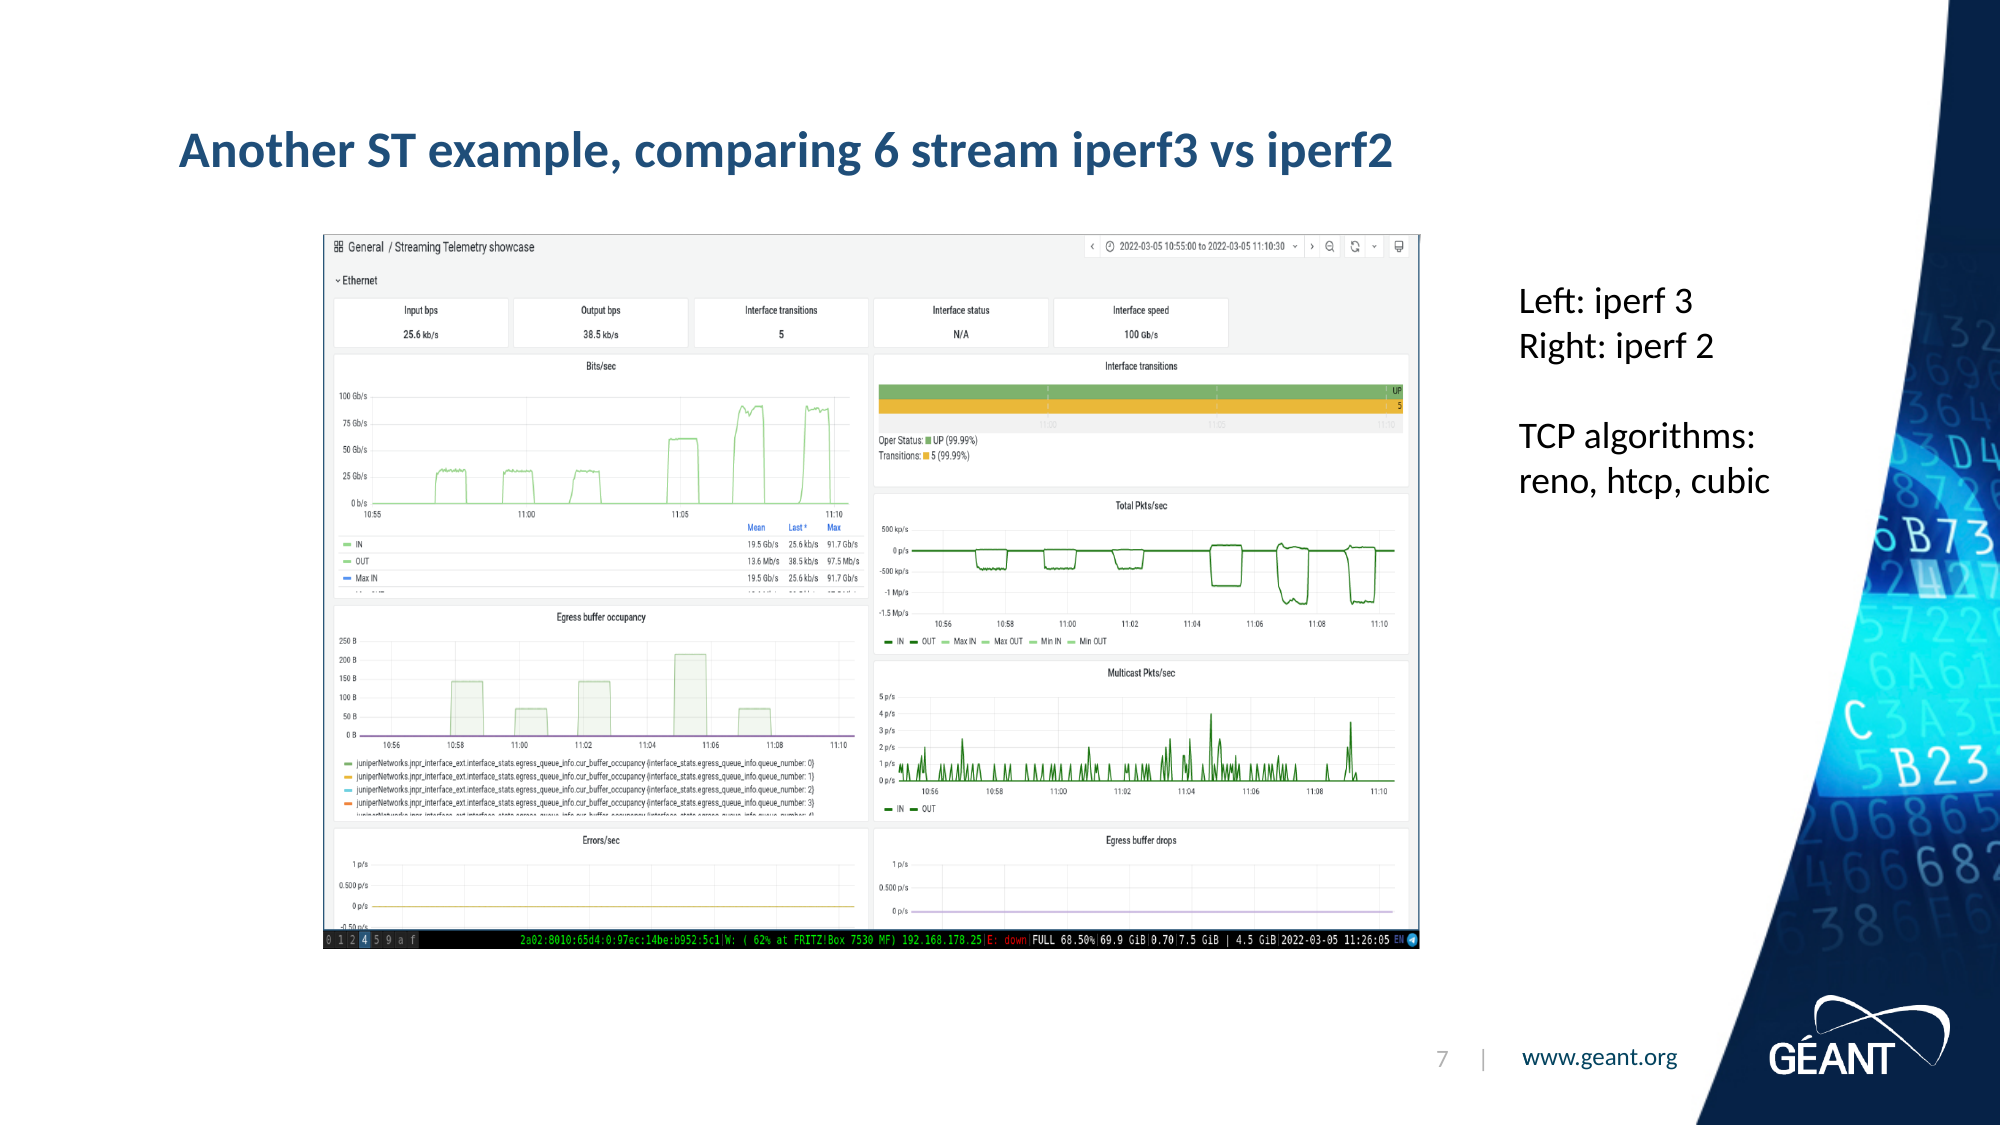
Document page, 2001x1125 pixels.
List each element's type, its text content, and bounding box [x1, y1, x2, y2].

picture [1987, 777, 2000, 784]
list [323, 234, 1421, 949]
title Another ST example, comparing 6 stream iperf3 vs iperf2 [163, 115, 1787, 187]
slide_number 7 | [1394, 1030, 1505, 1086]
text_box Left: iperf 3 Right: iperf 2 TCP algorithms: reno, htcp, cubic [1504, 268, 1876, 509]
picture [1530, 0, 2000, 1125]
